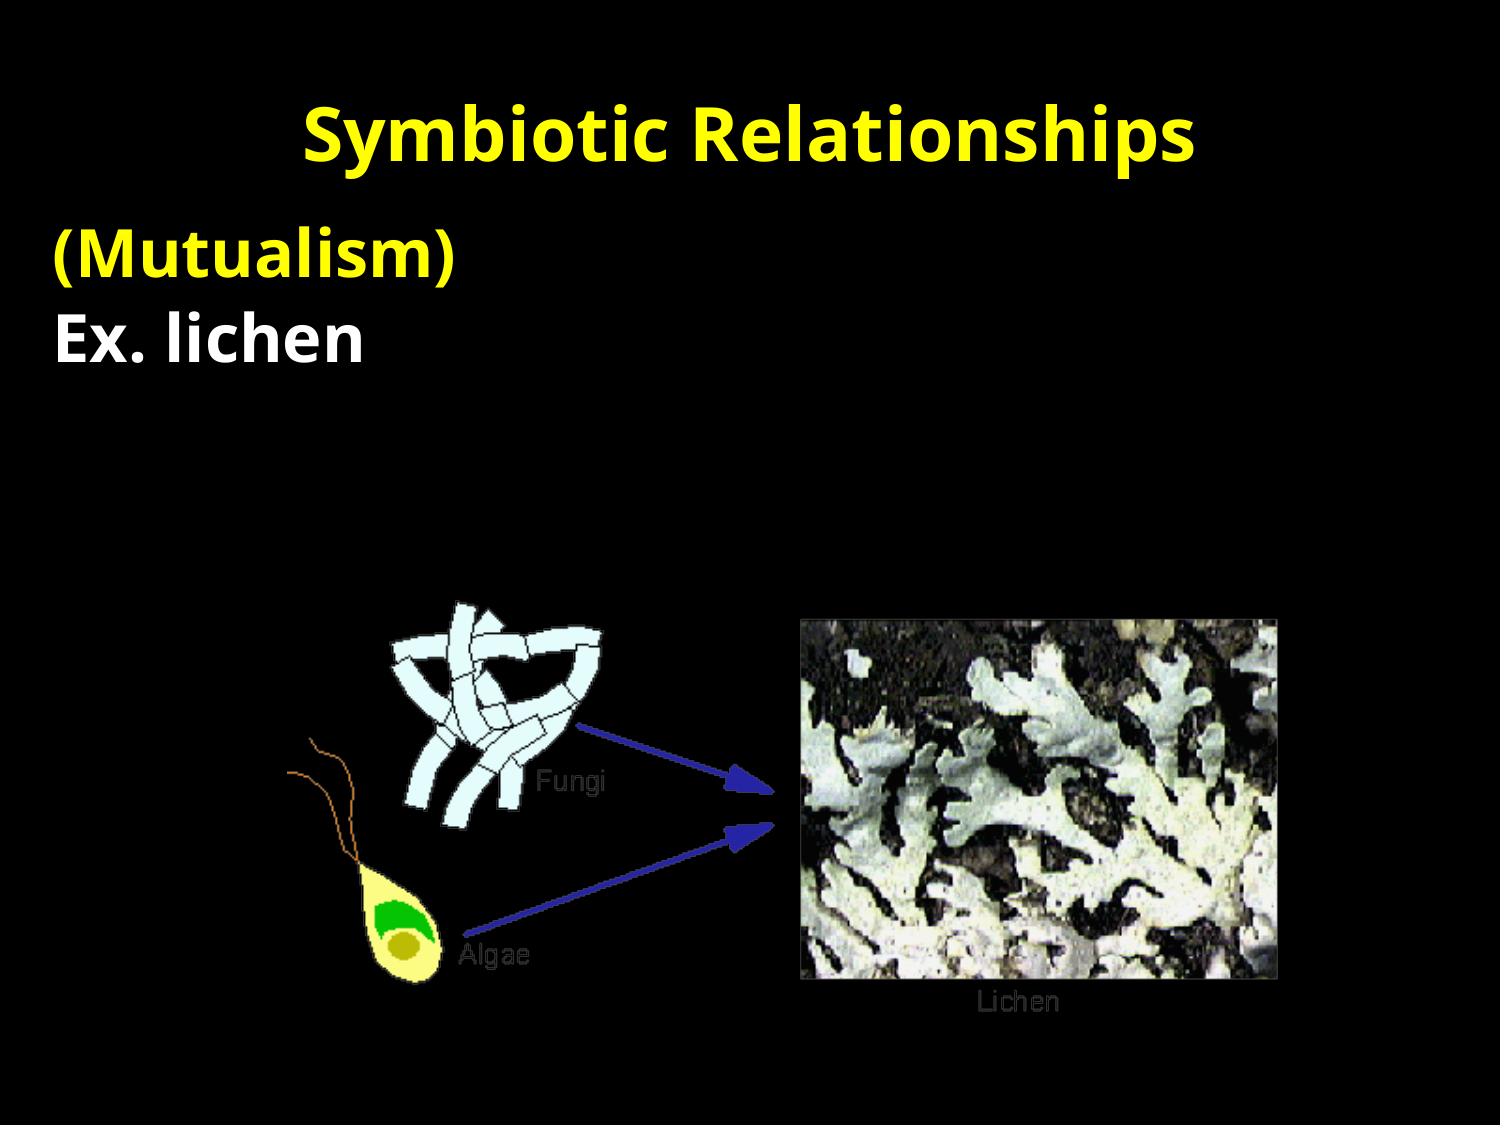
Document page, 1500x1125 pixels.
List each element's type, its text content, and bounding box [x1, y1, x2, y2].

list (Mutualism) Ex. lichen [37, 212, 1438, 563]
title Symbiotic Relationships [112, 37, 1388, 212]
picture [287, 599, 1289, 1019]
